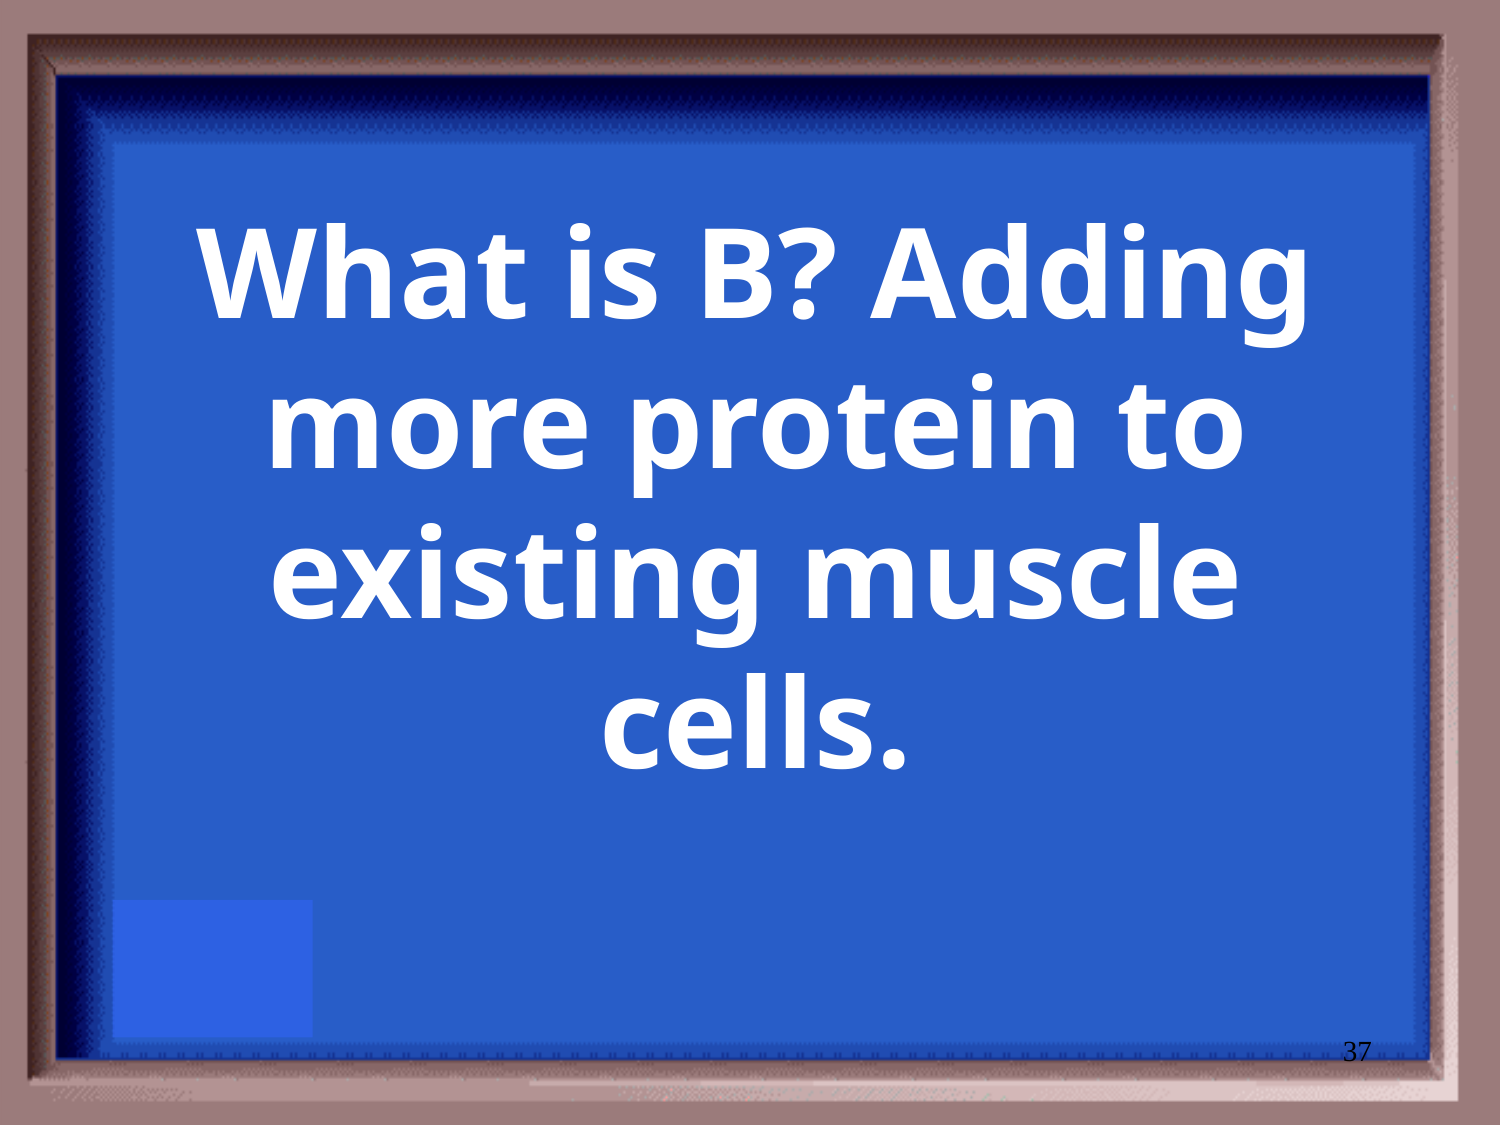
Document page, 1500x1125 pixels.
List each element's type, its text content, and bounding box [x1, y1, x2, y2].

text_box [112, 899, 313, 1038]
title What is B? Adding more protein to existing muscle cells. [112, 399, 1401, 588]
picture [0, 0, 1500, 1125]
slide_number 37 [1074, 1024, 1388, 1101]
